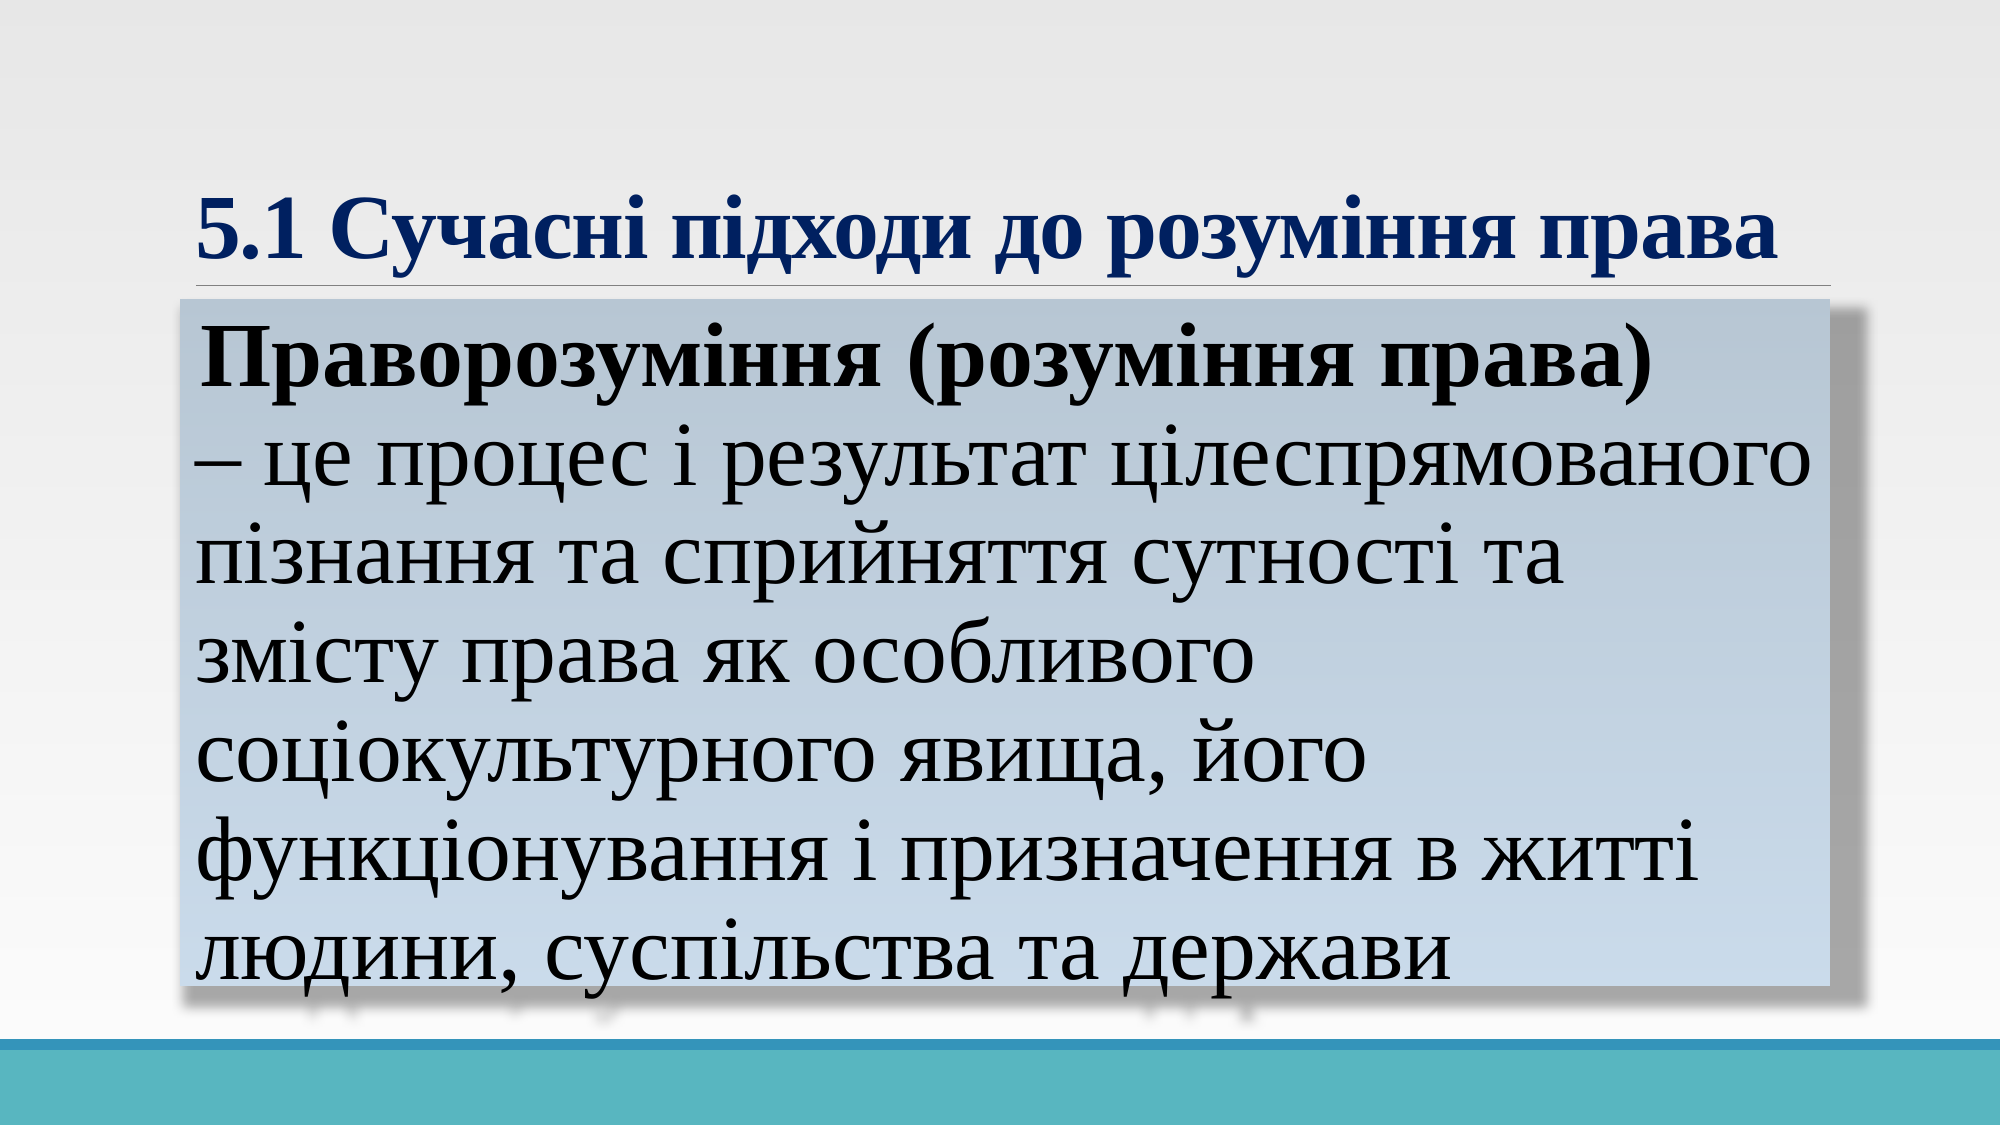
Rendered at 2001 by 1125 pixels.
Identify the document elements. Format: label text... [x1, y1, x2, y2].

title 5.1 Сучасні підходи до розуміння права [180, 47, 1830, 285]
list Праворозуміння (розуміння права) – це процес і результат цілеспрямованого пізнання та сприйняття сутності та змісту права як особливого соціокультурного явища, його функціонування і призначення в житті людини, суспільства та держави [179, 299, 1831, 986]
